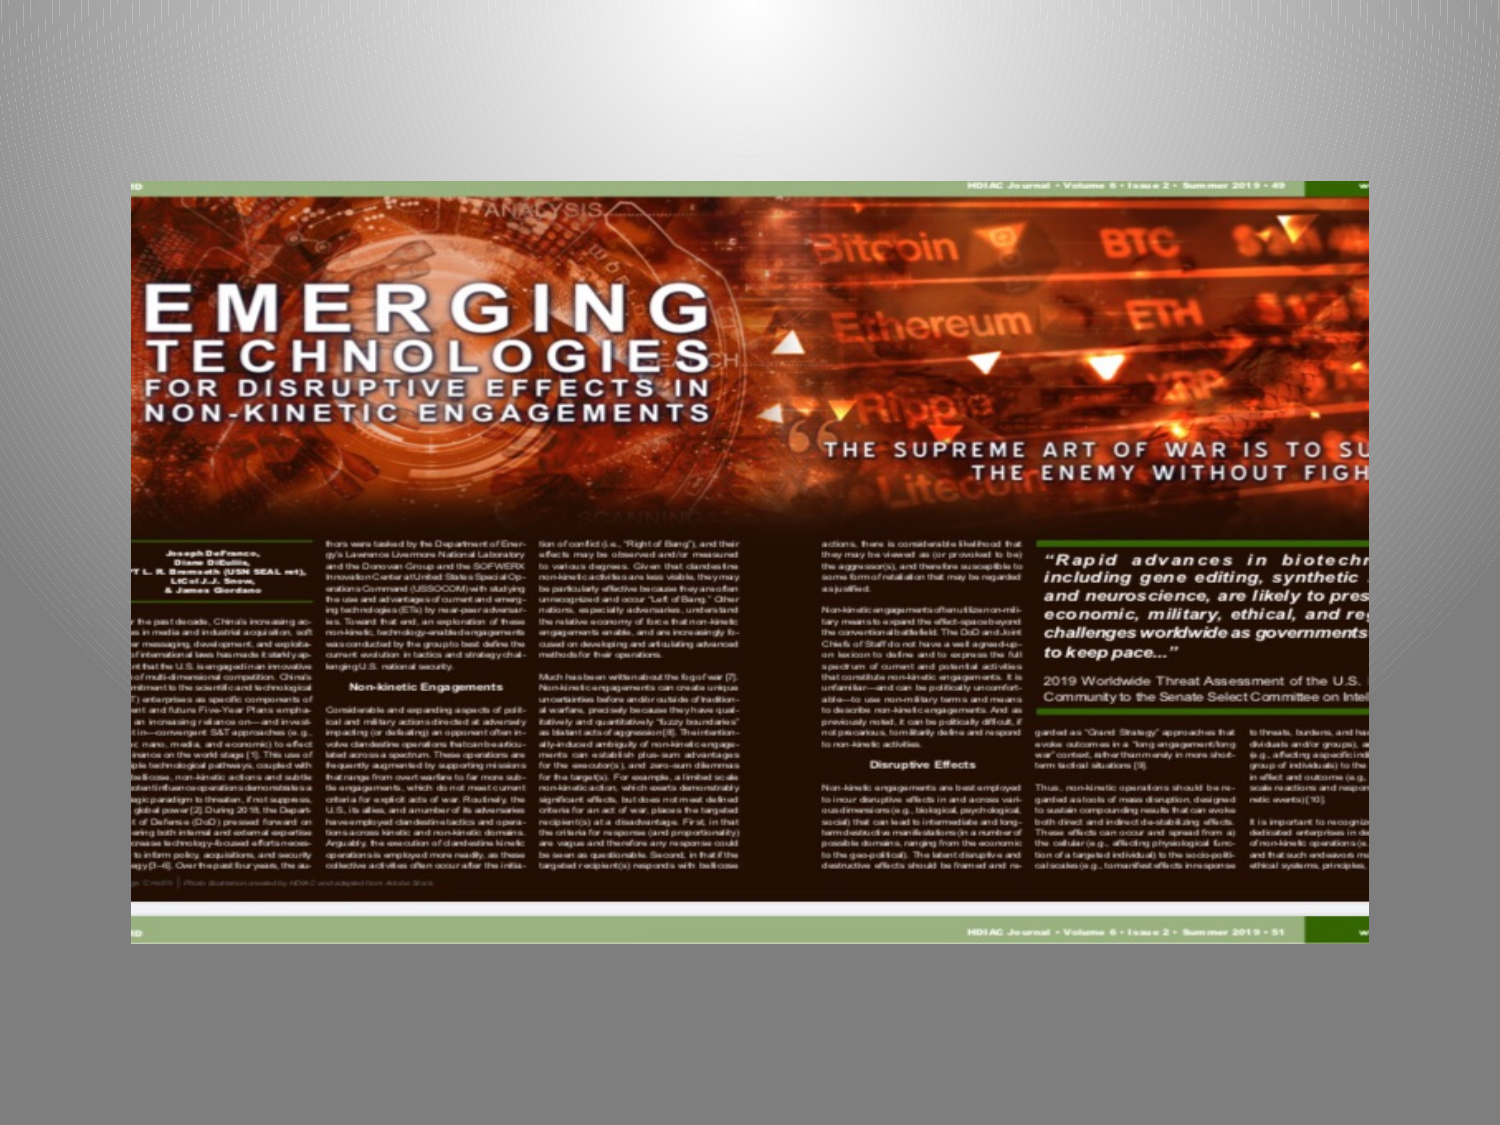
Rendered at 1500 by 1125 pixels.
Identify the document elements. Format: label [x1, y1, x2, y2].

list [131, 181, 1369, 944]
